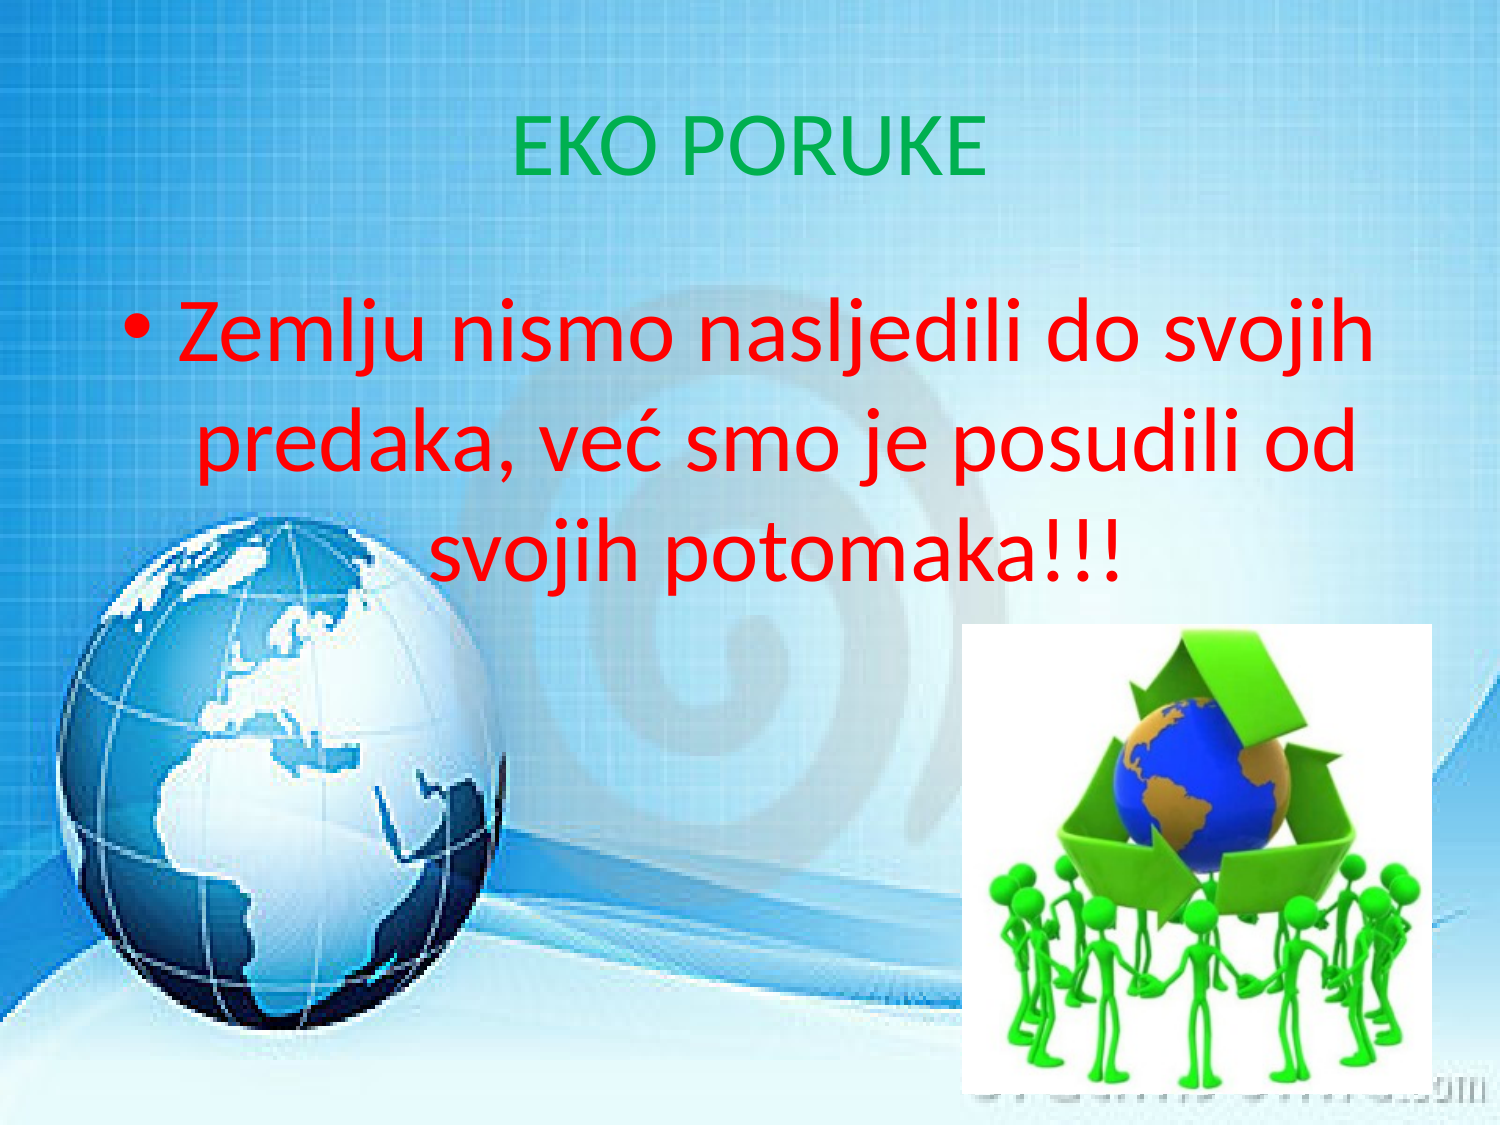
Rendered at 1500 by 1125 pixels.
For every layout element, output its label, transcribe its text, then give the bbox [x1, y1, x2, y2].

picture [0, 0, 1500, 1125]
title EKO PORUKE [75, 45, 1425, 233]
list Zemlju nismo nasljedili do svojih predaka, već smo je posudili od svojih potomaka!!! [75, 262, 1425, 1005]
